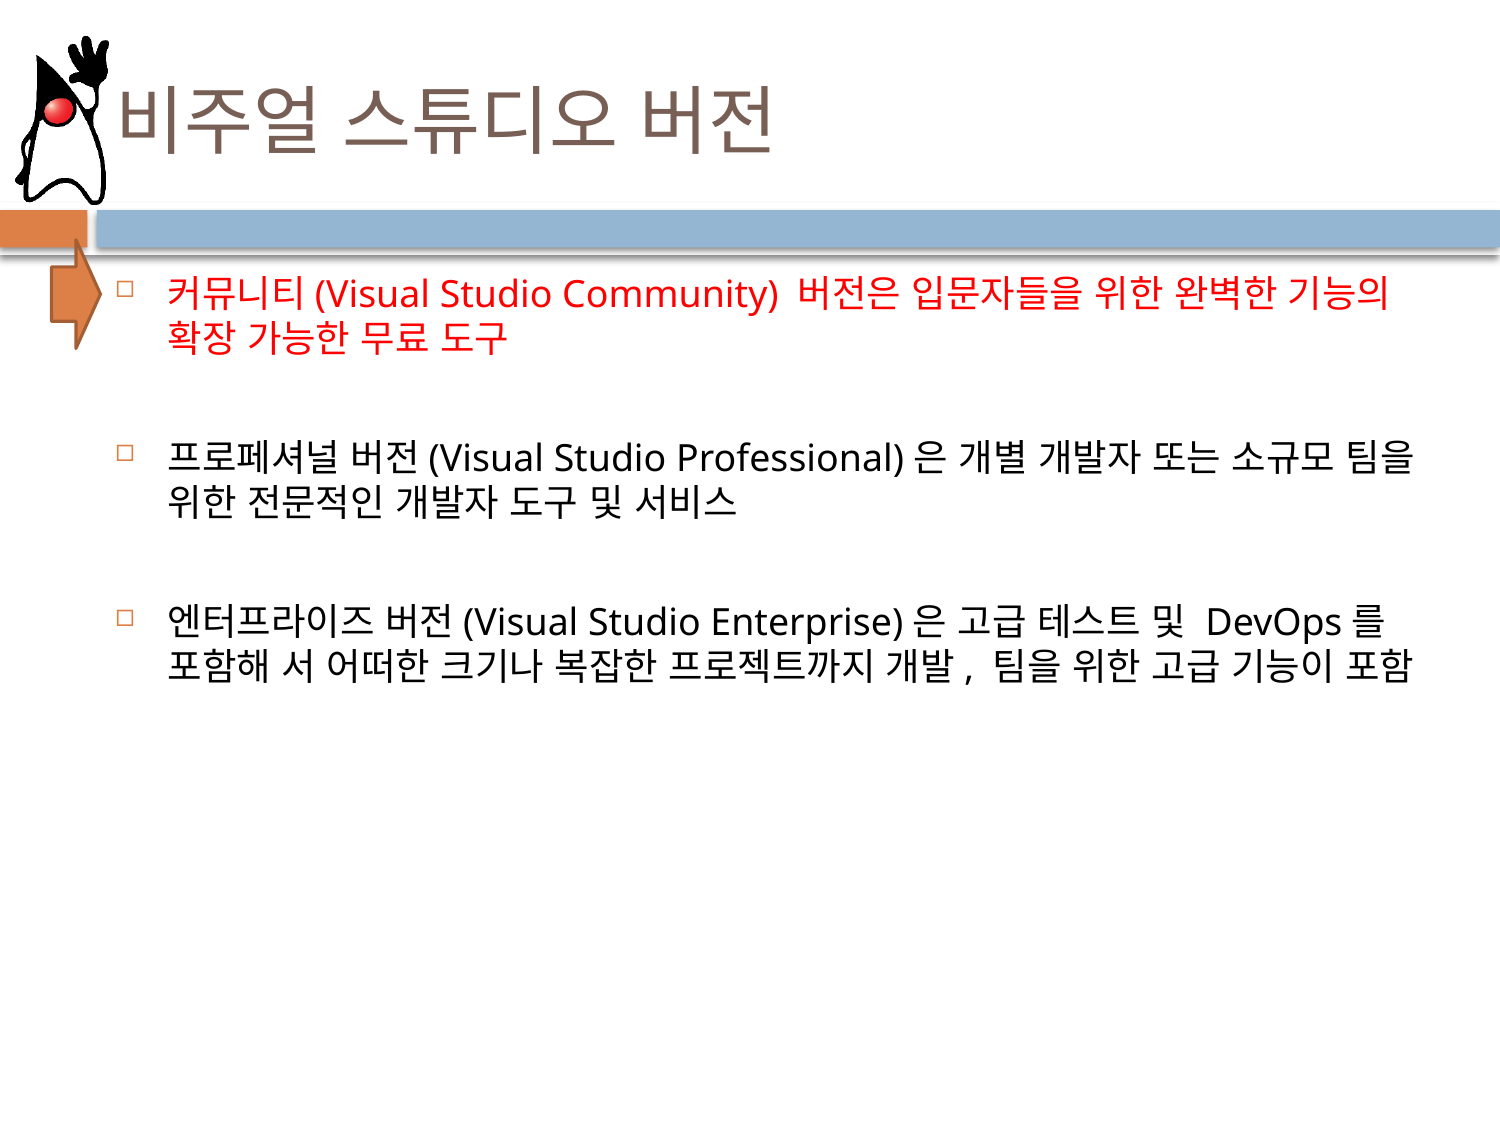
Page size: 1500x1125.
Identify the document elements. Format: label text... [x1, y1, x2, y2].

picture [15, 36, 109, 205]
title 비주얼 스튜디오 버전 [100, 37, 1438, 200]
list 커뮤니티(Visual Studio Community) 버전은 입문자들을 위한 완벽한 기능의 확장 가능한 무료 도구 프로페셔널 버전(Visual Studio Professional)은 개별 개발자 또는 소규모 팀을 위한 전문적인 개발자 도구 및 서비스 엔터프라이즈 버전(Visual Studio Enterprise)은 고급 테스트 및 DevOps를 포함해 서 어떠한 크기나 복잡한 프로젝트까지 개발, 팀을 위한 고급 기능이 포함 [100, 262, 1438, 1000]
text_box [49, 238, 102, 350]
